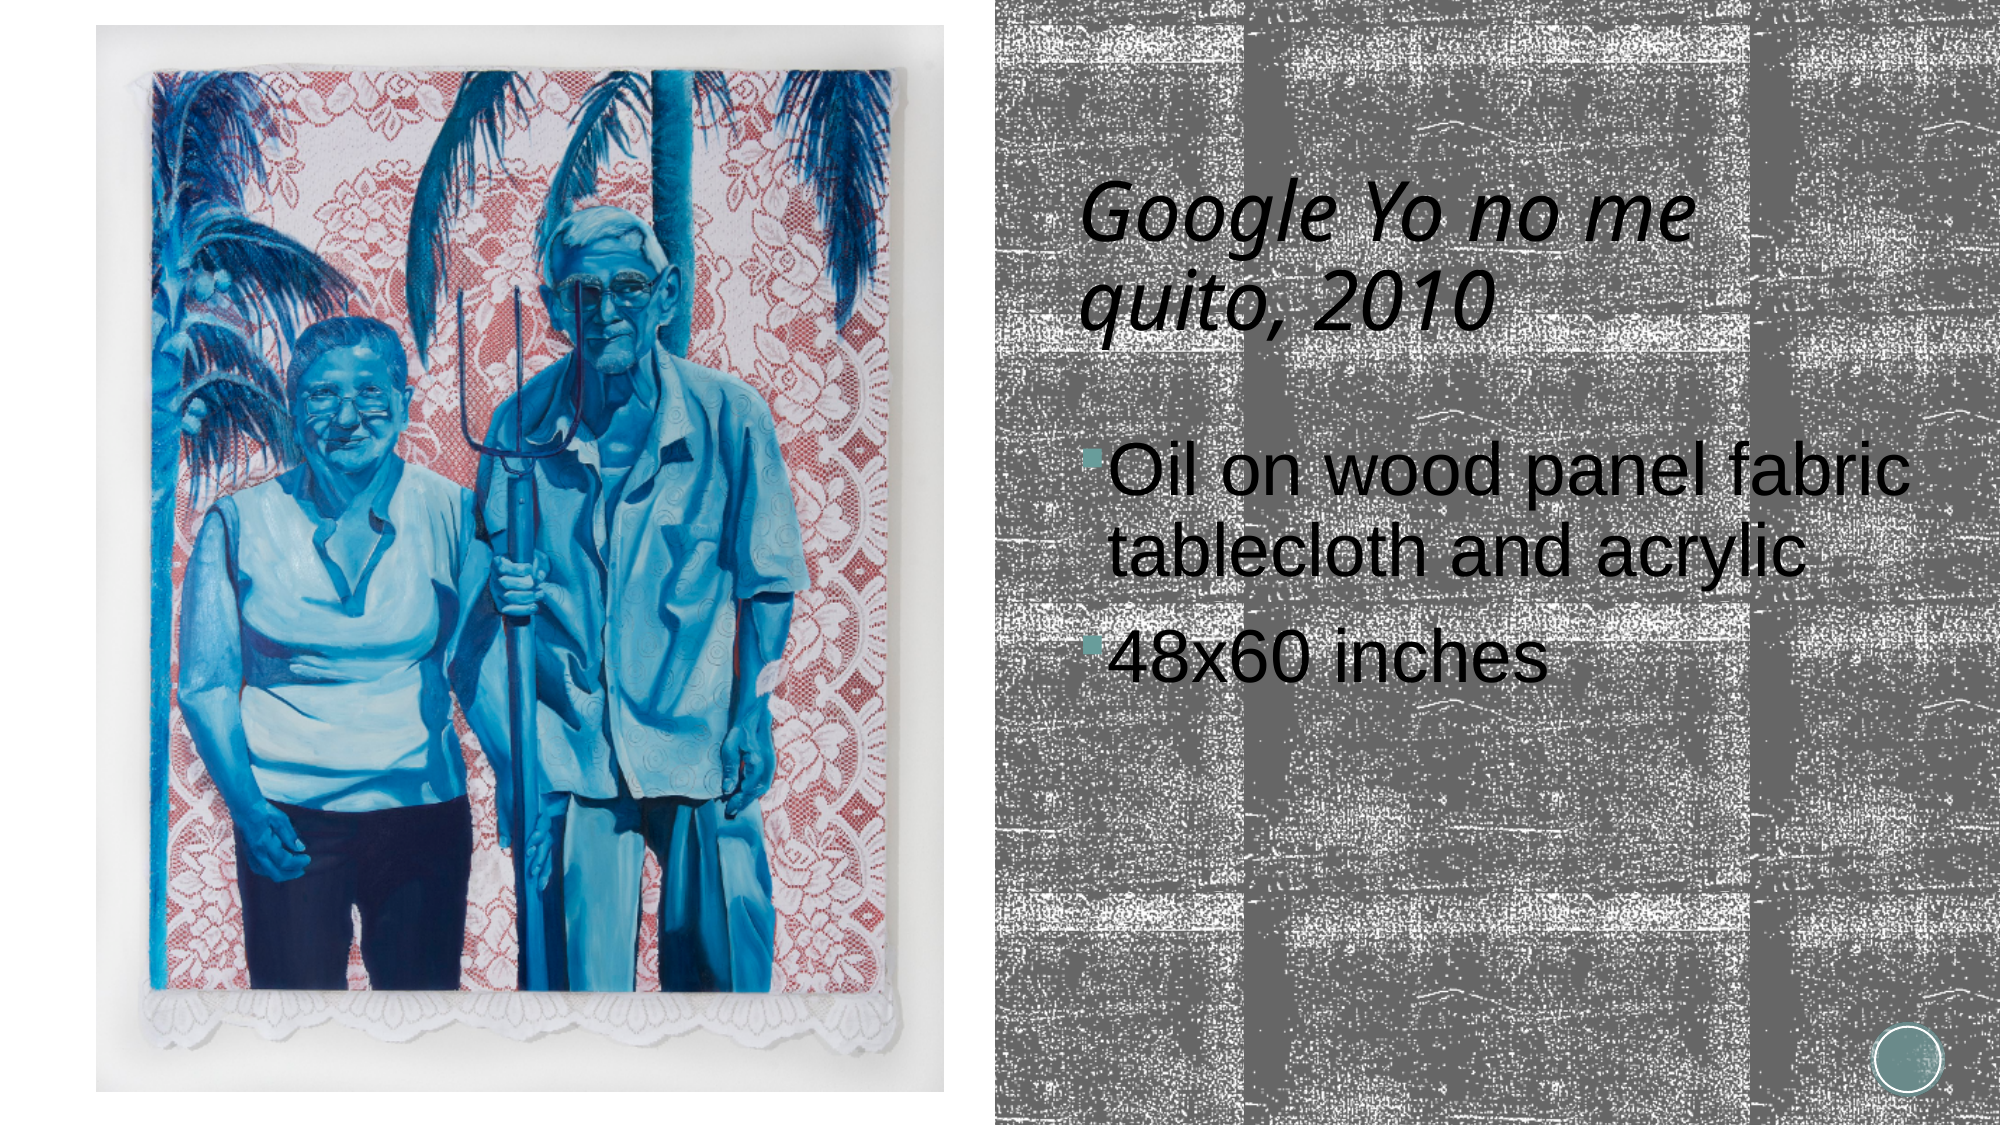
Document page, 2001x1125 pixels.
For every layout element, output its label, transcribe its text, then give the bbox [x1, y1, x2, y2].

title Google Yo no me quito, 2010 [1062, 127, 1933, 391]
picture [96, 25, 944, 1092]
list Oil on wood panel fabric tablecloth and acrylic 48x60 inches [1062, 423, 1944, 1096]
text_box [994, 0, 2000, 1125]
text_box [1871, 1023, 1943, 1096]
